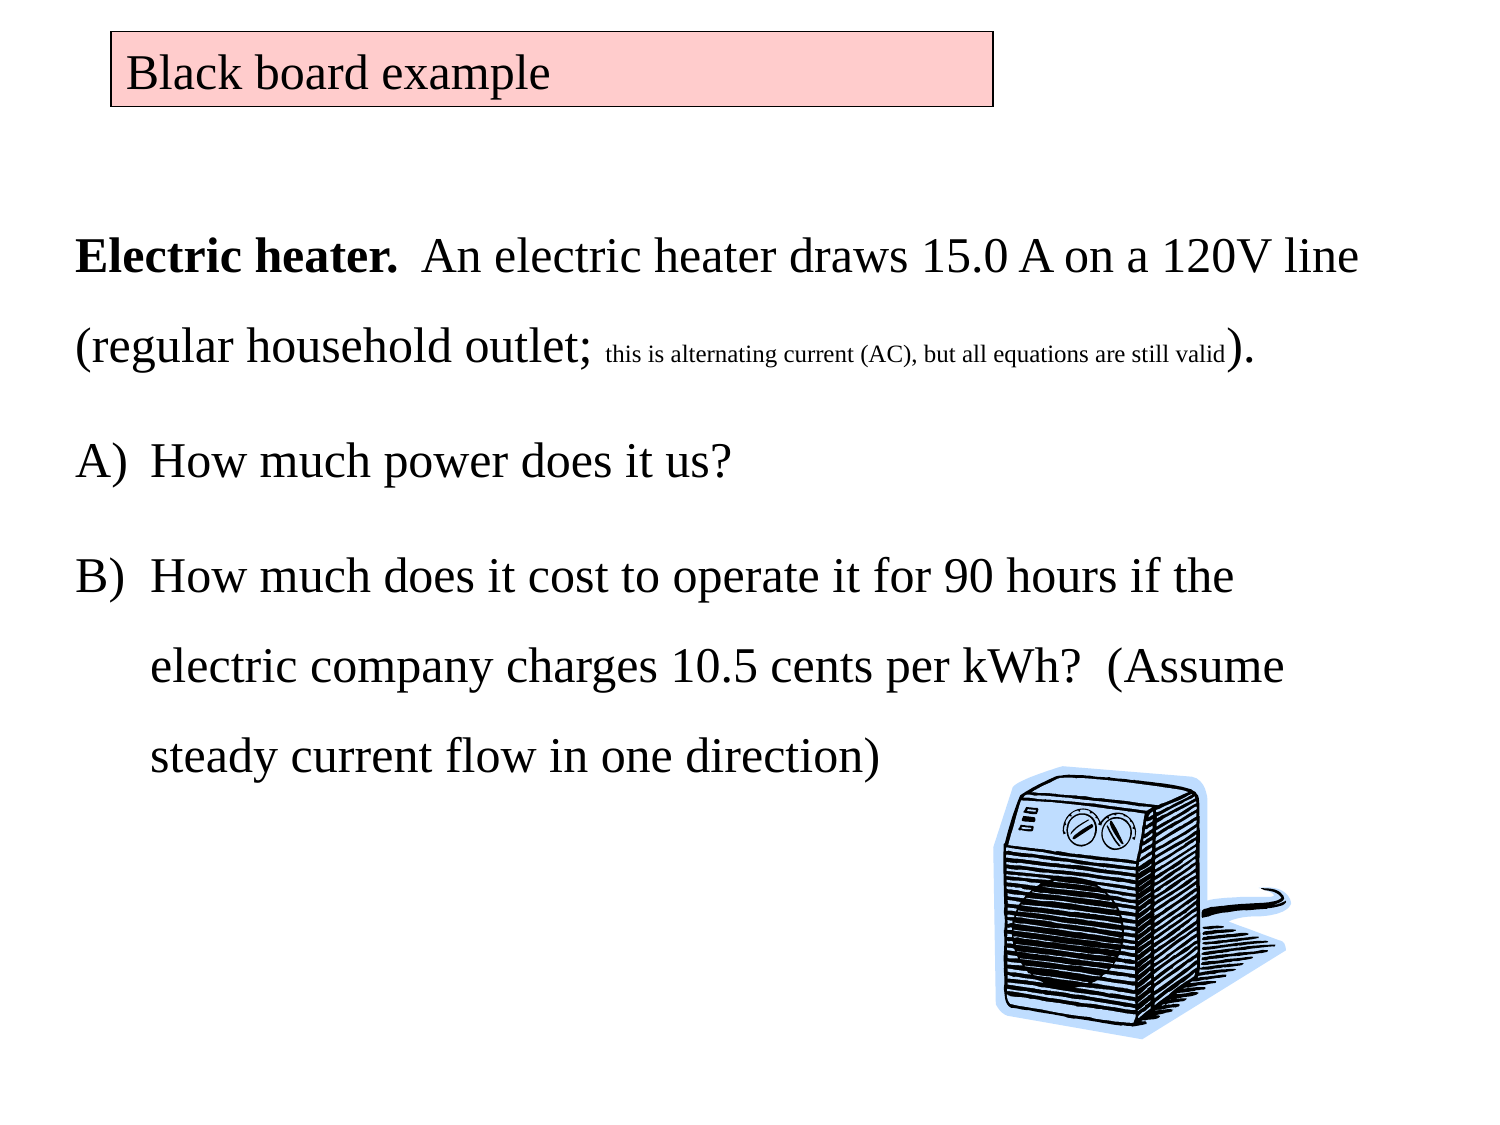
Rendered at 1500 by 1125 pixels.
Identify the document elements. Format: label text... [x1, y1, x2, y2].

picture [992, 765, 1292, 1040]
text_box Electric heater. An electric heater draws 15.0 A on a 120V line (regular household outlet; this is alternating current (AC), but all equations are still valid). How much power does it us? How much does it cost to operate it for 90 hours if the electric company charges 10.5 cents per kWh? (Assume steady current flow in one direction) [60, 185, 1376, 791]
text_box Black board example [111, 31, 994, 107]
